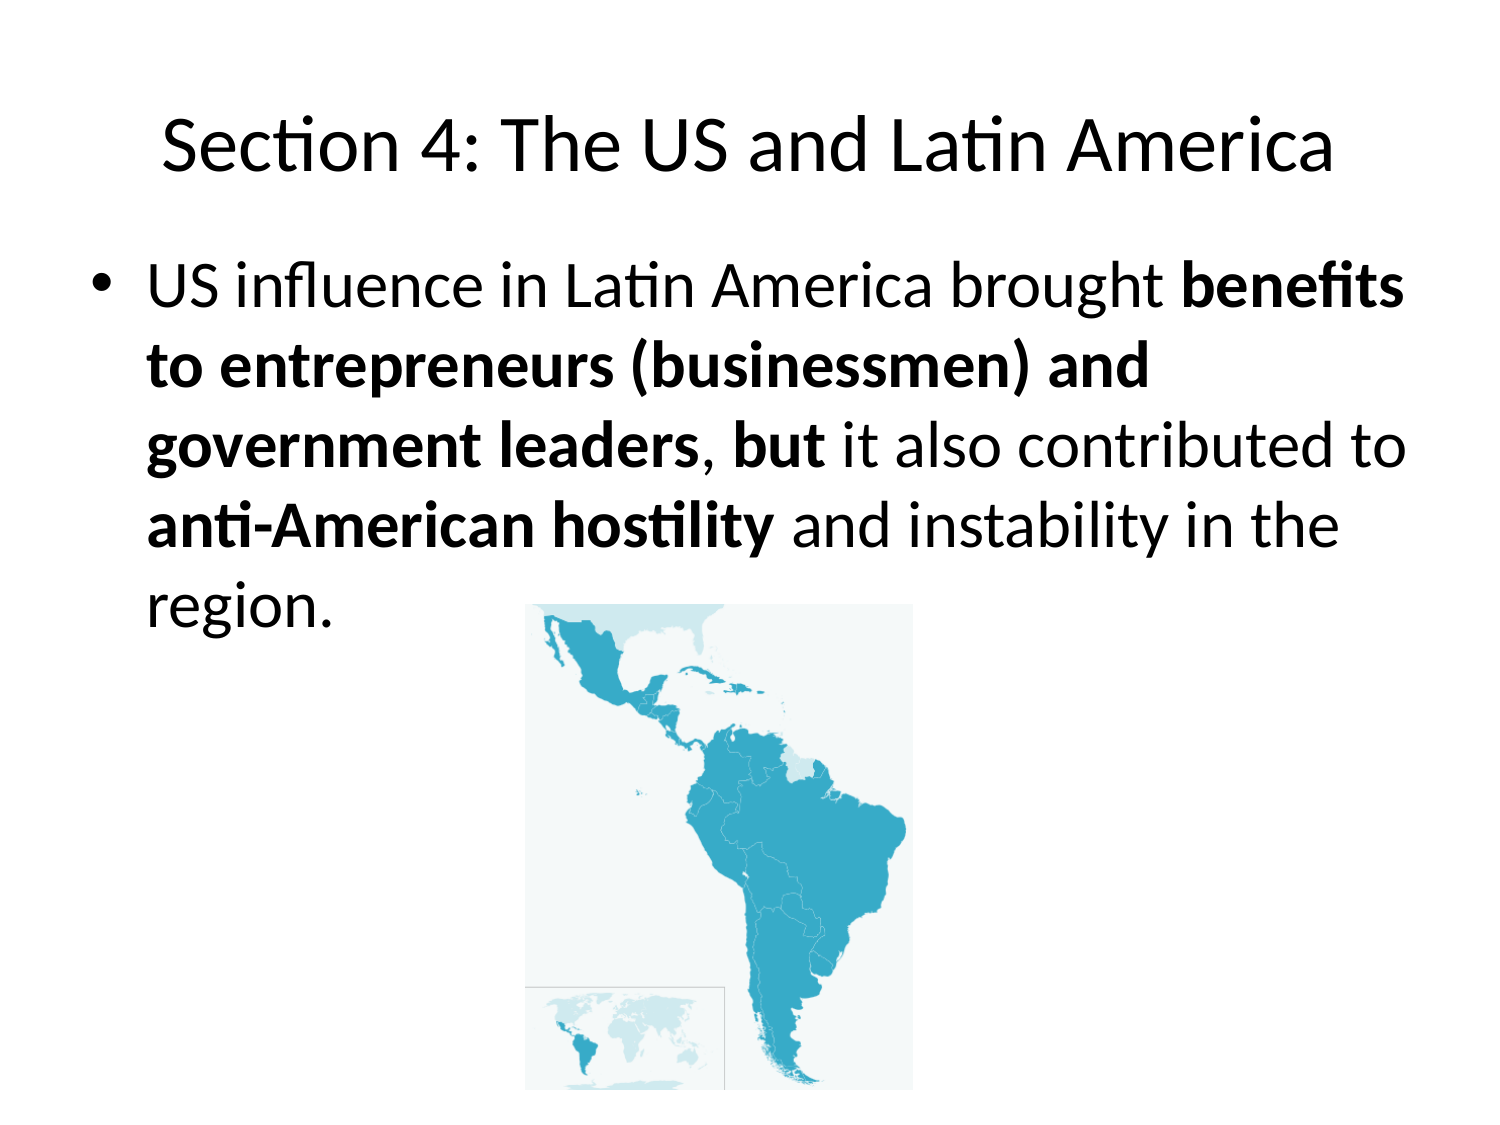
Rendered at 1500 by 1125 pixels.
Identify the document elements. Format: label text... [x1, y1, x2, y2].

title Section 4: The US and Latin America [75, 45, 1425, 233]
list US influence in Latin America brought benefits to entrepreneurs (businessmen) and government leaders, but it also contributed to anti-American hostility and instability in the region. [75, 233, 1425, 977]
picture [524, 604, 913, 1090]
